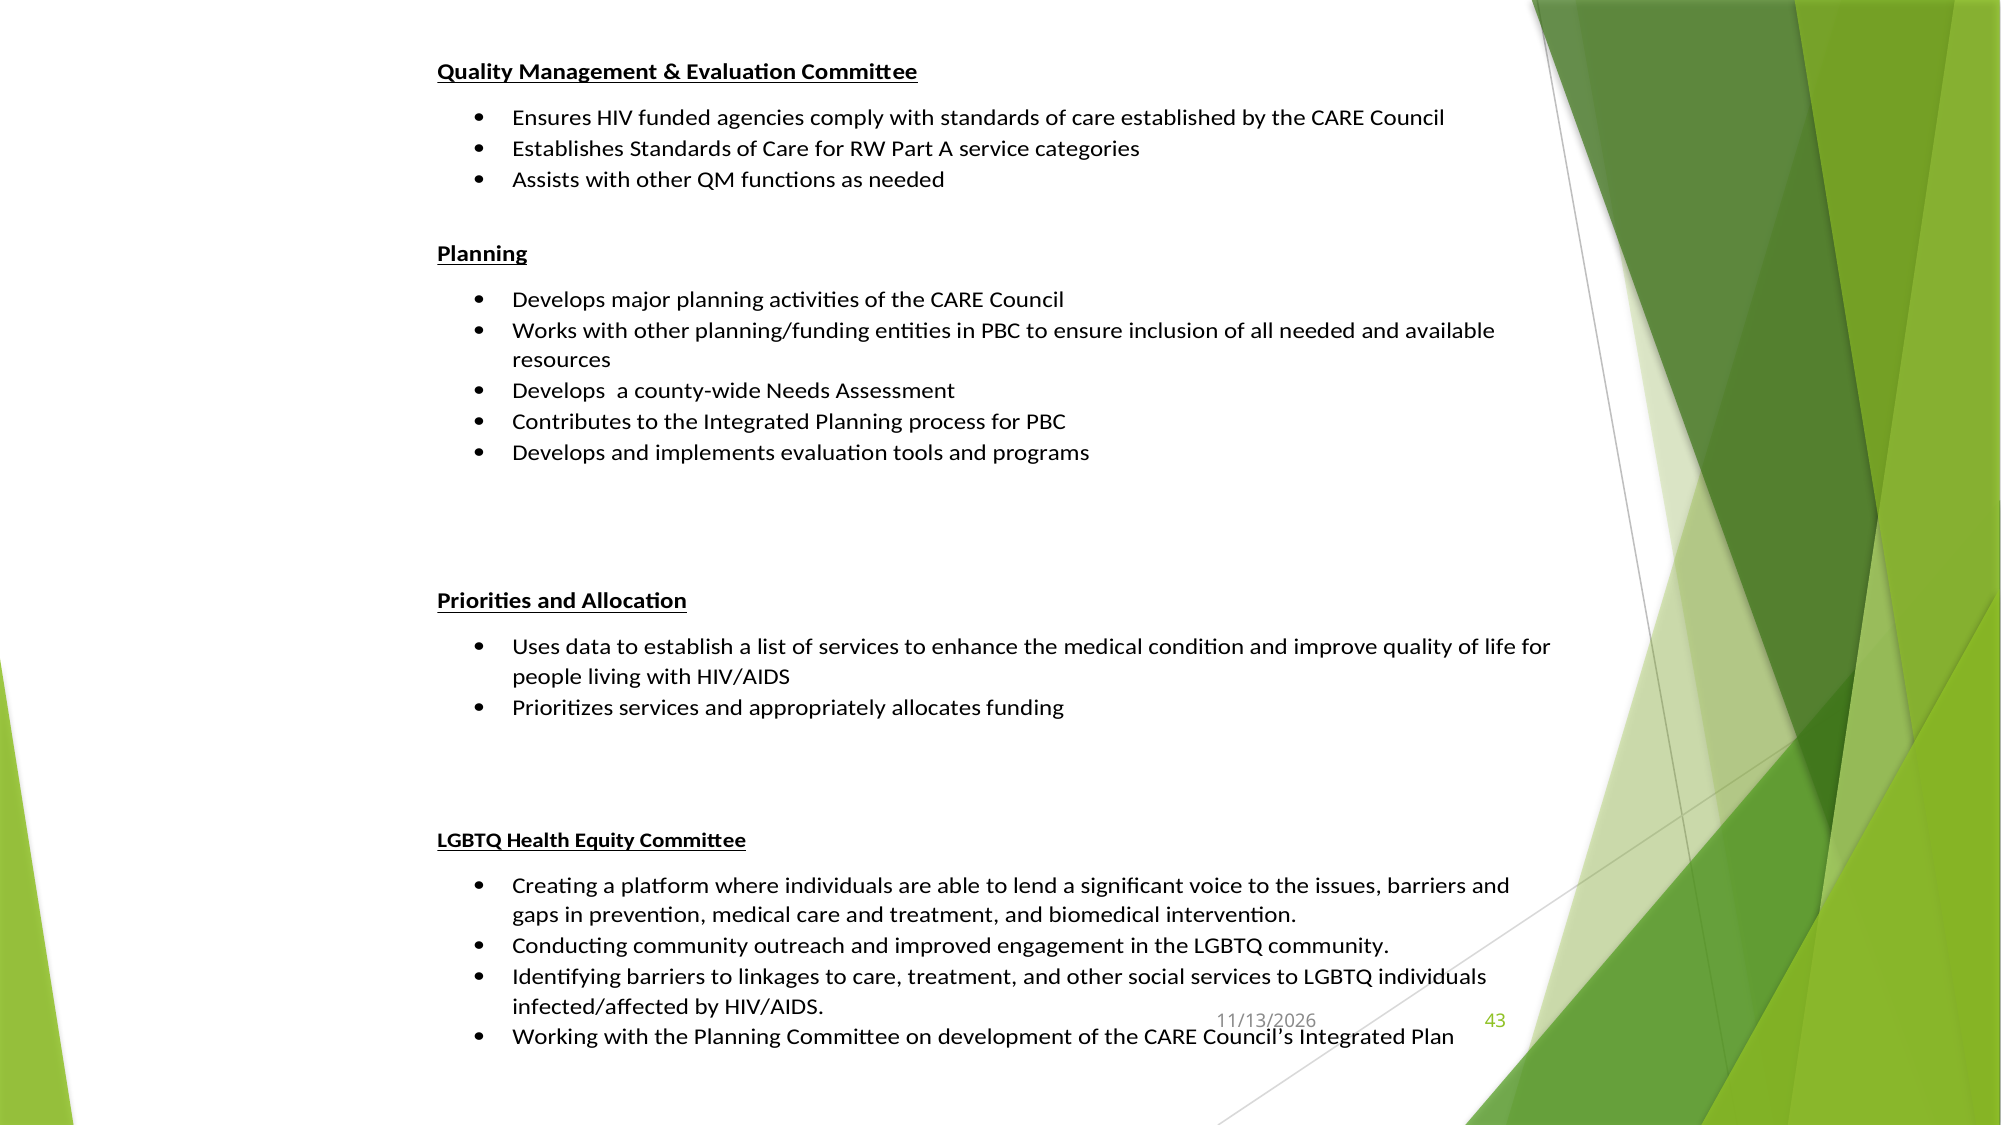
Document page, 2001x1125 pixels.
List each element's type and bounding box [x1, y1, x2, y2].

picture [436, 57, 1563, 1125]
